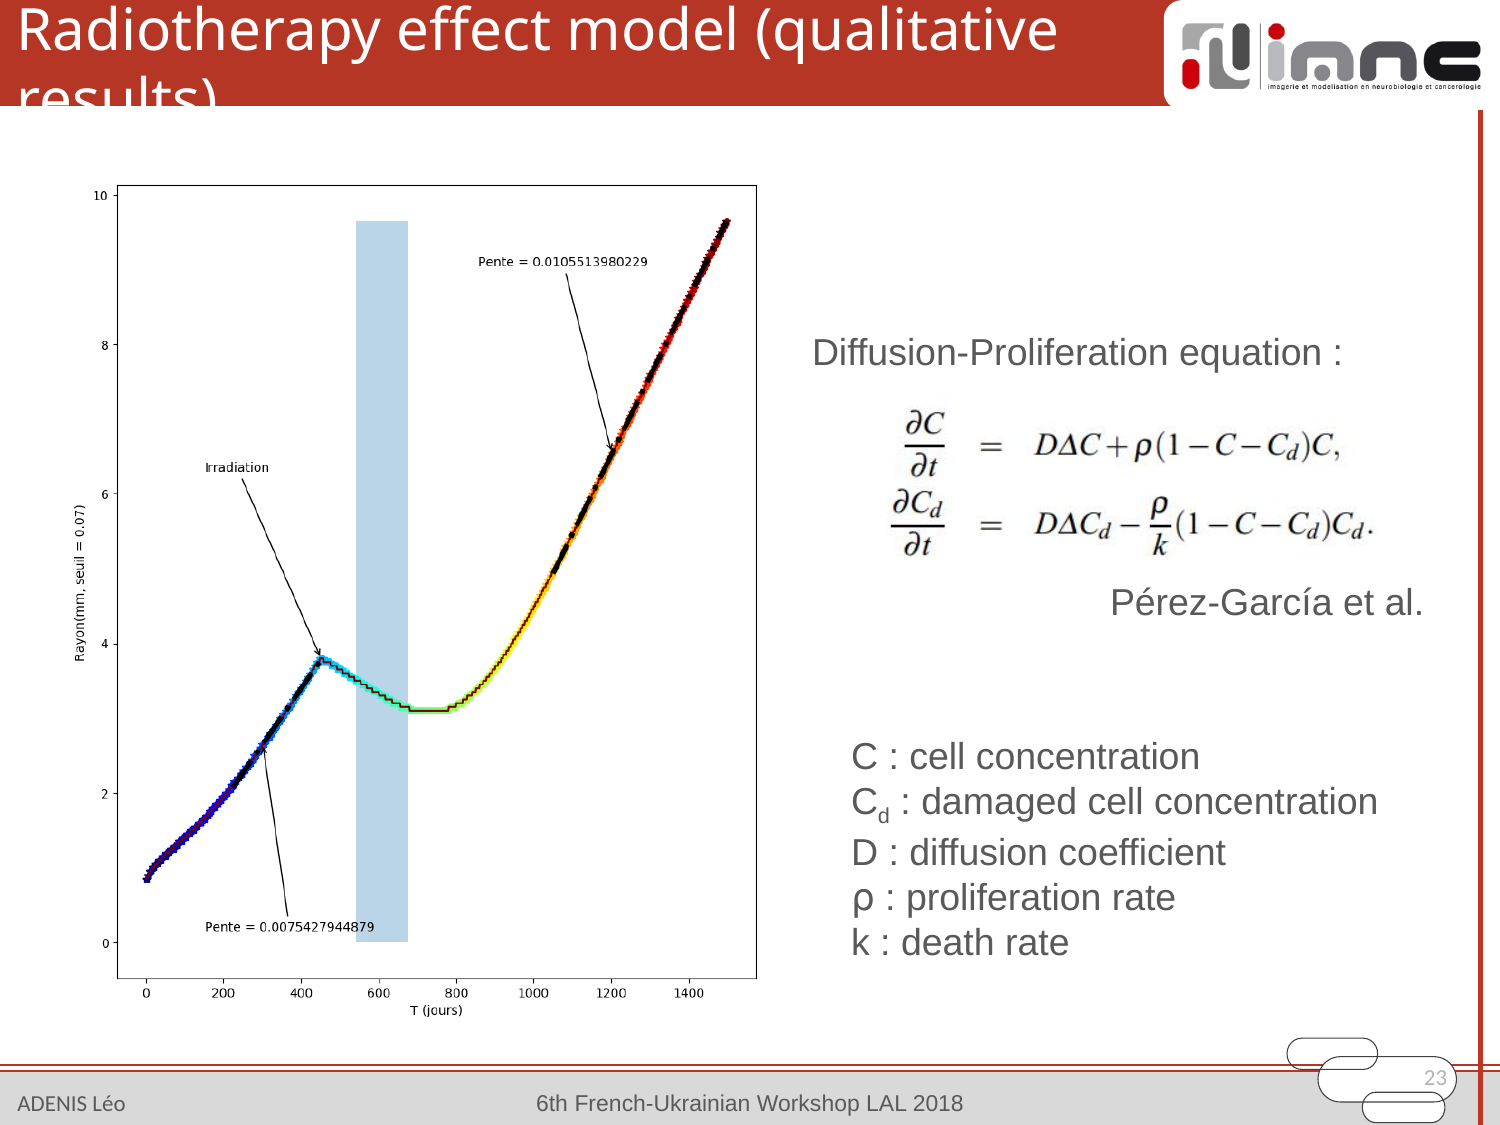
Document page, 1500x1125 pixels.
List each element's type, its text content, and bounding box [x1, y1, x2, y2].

title Radiotherapy effect model (qualitative results) [1, 9, 1147, 116]
picture [1174, 15, 1489, 98]
text_box Diffusion-Proliferation equation : [797, 321, 1428, 381]
text_box Pérez-García et al. [1095, 570, 1446, 631]
slide_number 23 [1112, 1046, 1463, 1106]
picture [835, 395, 1389, 570]
picture [61, 171, 758, 1018]
text_box C : cell concentration Cd : damaged cell concentration D : diffusion coefficient ⍴ : proliferation rate k : death rate [836, 724, 1446, 971]
